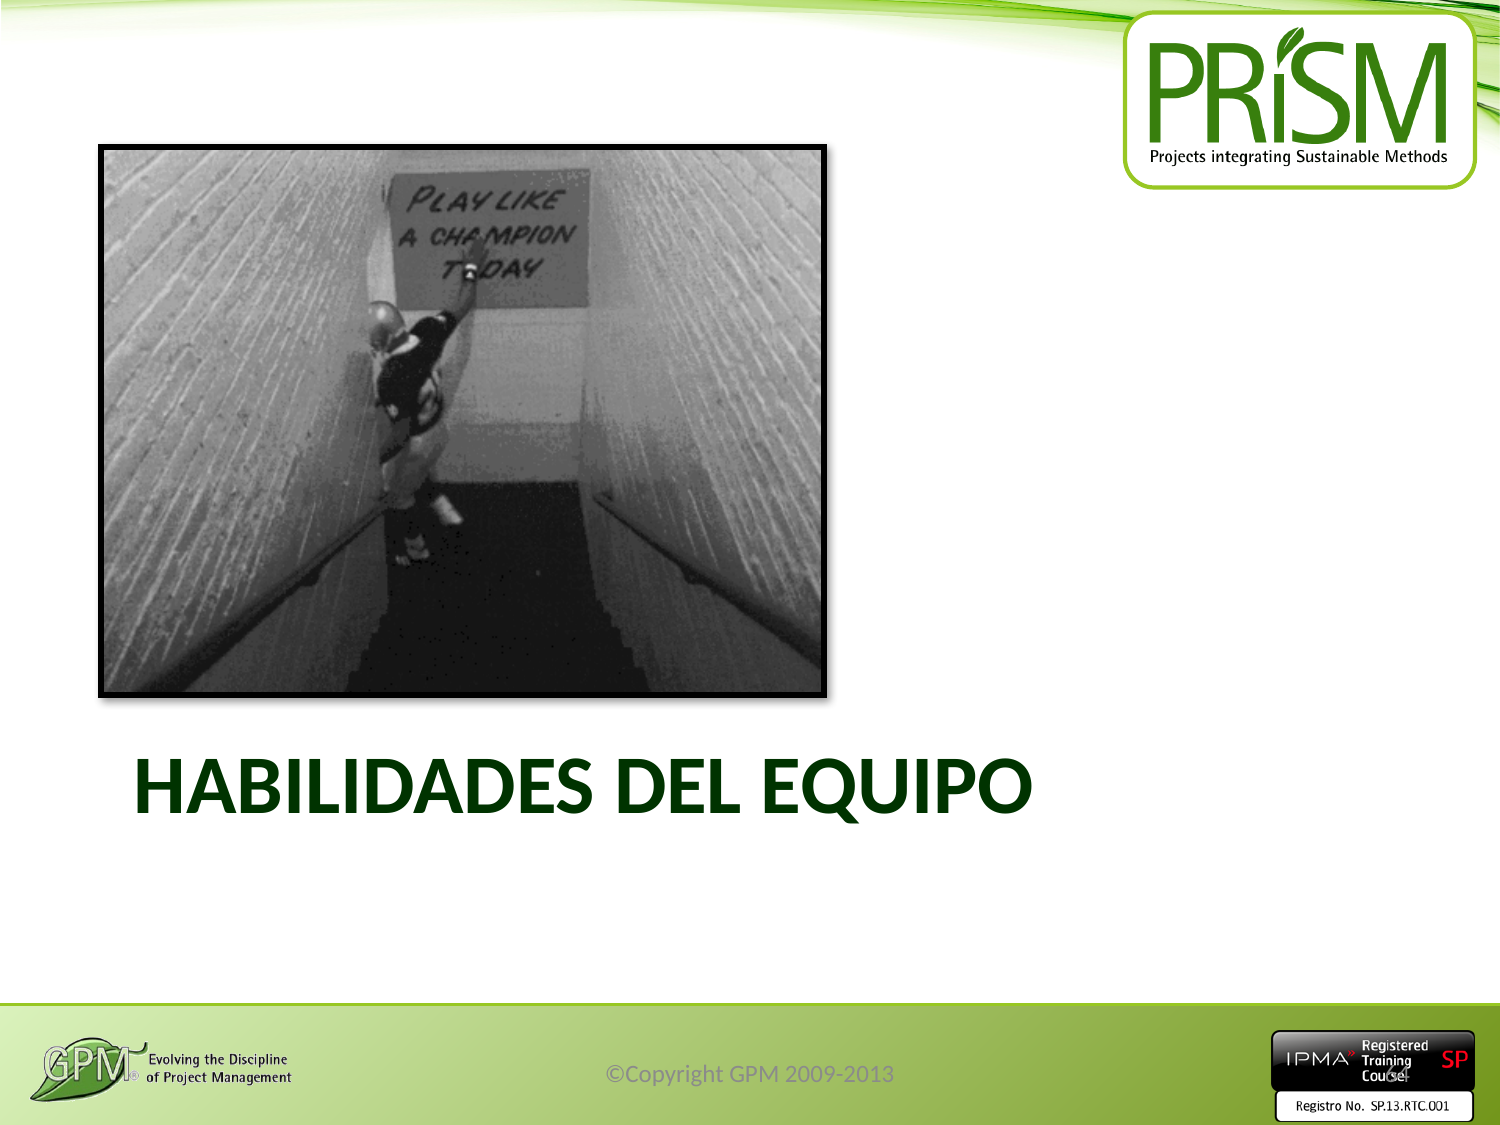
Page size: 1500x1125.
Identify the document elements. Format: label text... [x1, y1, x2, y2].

picture [1271, 1030, 1475, 1122]
slide_number 64 [1074, 1042, 1425, 1103]
title Habilidades del Equipo [118, 722, 1394, 947]
picture [24, 1031, 293, 1111]
picture [103, 149, 822, 693]
picture [1137, 24, 1454, 171]
footer ©Copyright GPM 2009-2013 [512, 1042, 988, 1103]
picture [2, 0, 1499, 159]
